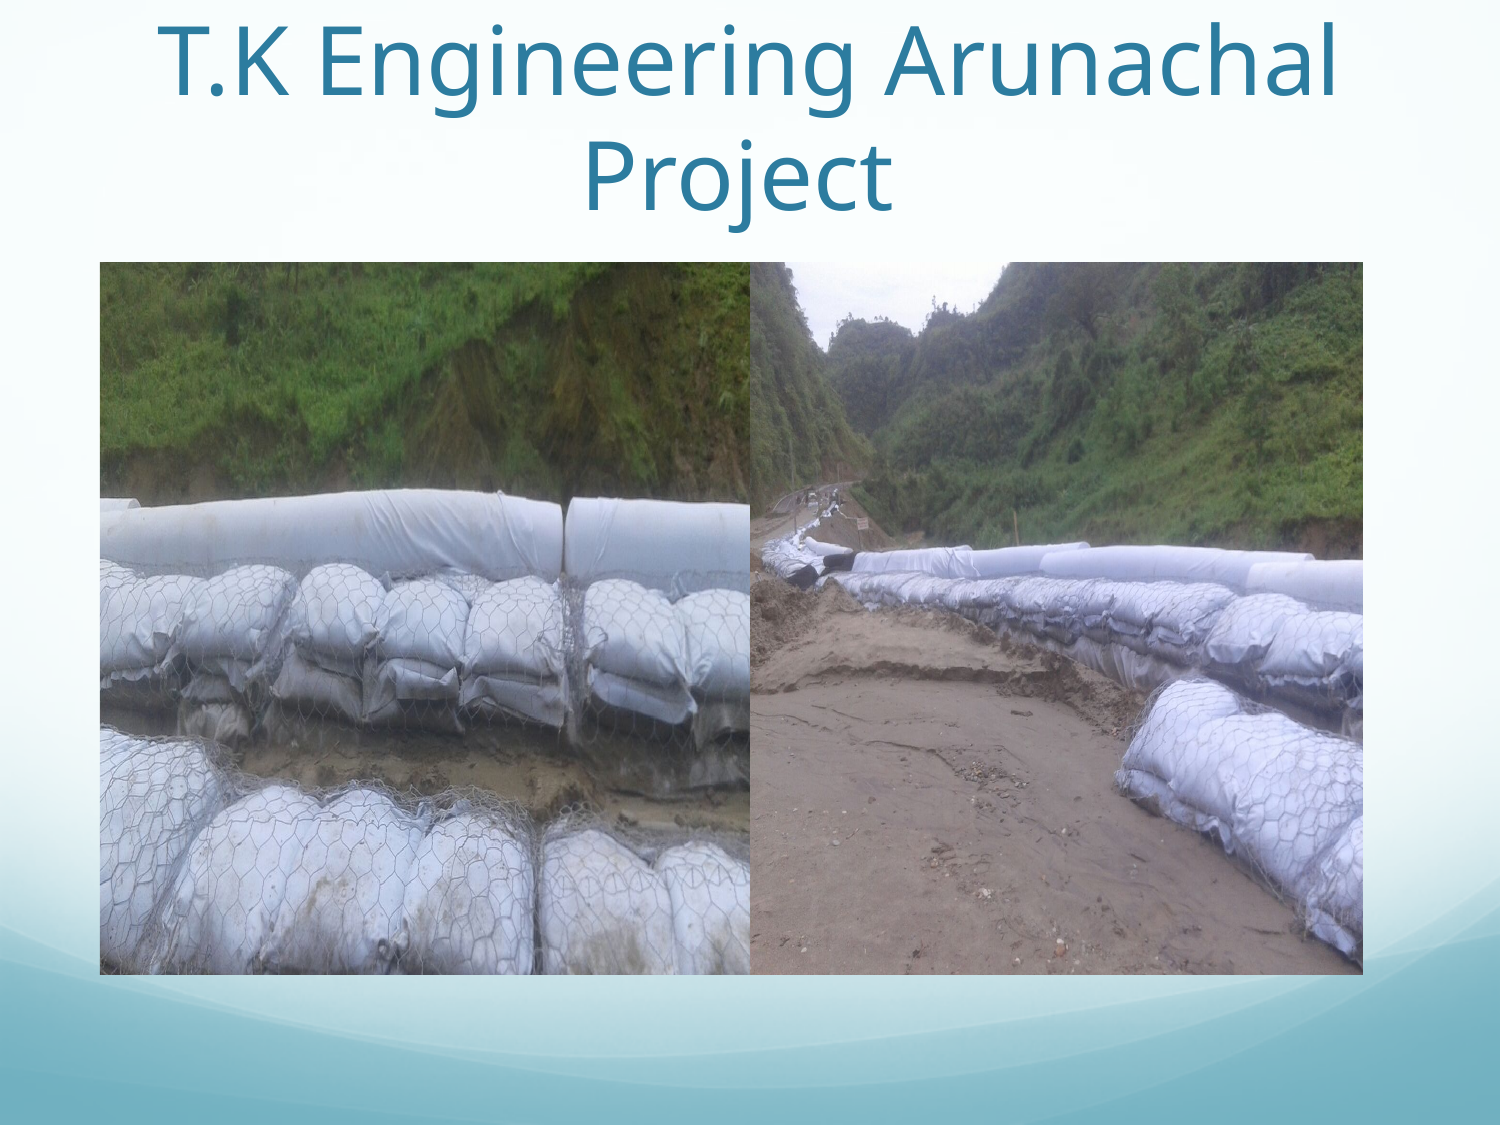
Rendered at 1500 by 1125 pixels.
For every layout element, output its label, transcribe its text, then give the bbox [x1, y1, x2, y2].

picture [749, 261, 1363, 976]
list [99, 261, 748, 976]
title T.K Engineering Arunachal Project [89, 17, 1410, 238]
